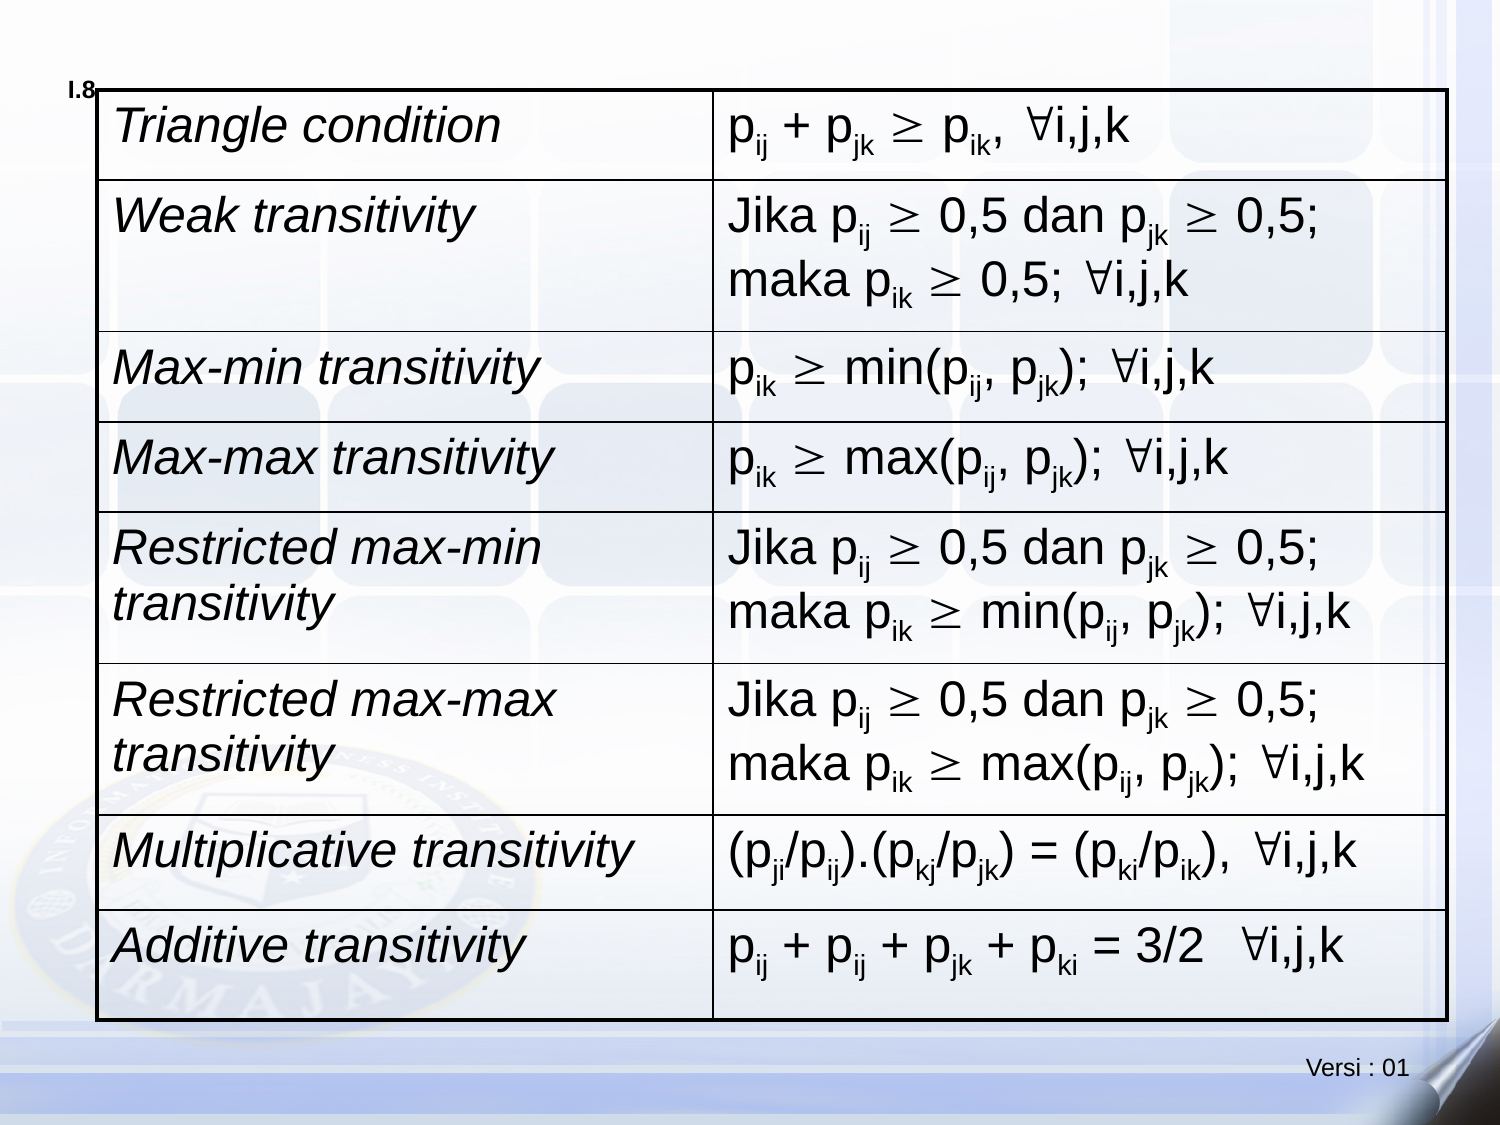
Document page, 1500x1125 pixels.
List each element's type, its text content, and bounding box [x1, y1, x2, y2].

table_cell Jika pij  0,5 dan pjk  0,5; maka pik  max(pij, pjk); i,j,k [714, 664, 1445, 814]
table_cell Max-max transitivity [99, 423, 712, 511]
table_header pij + pjk  pik, i,j,k [714, 92, 1445, 179]
table_cell Jika pij  0,5 dan pjk  0,5; maka pik  0,5; i,j,k [714, 181, 1445, 331]
table_cell Restricted max-max transitivity [99, 664, 712, 814]
table_cell Max-min transitivity [99, 332, 712, 421]
table_cell pik  min(pij, pjk); i,j,k [714, 332, 1445, 421]
table_header Triangle condition [99, 92, 712, 179]
table_cell Jika pij  0,5 dan pjk  0,5; maka pik  min(pij, pjk); i,j,k [714, 513, 1445, 663]
table_cell Weak transitivity [99, 181, 712, 331]
table_cell pik  max(pij, pjk); i,j,k [714, 423, 1445, 511]
table_cell Multiplicative transitivity [99, 816, 712, 909]
picture [0, 0, 1500, 1125]
table_cell Additive transitivity [99, 911, 712, 1018]
table_cell pij + pij + pjk + pki = 3/2 i,j,k [714, 911, 1445, 1018]
table_cell (pji/pij).(pkj/pjk) = (pki/pik), i,j,k [714, 816, 1445, 909]
table_cell Restricted max-min transitivity [99, 513, 712, 663]
